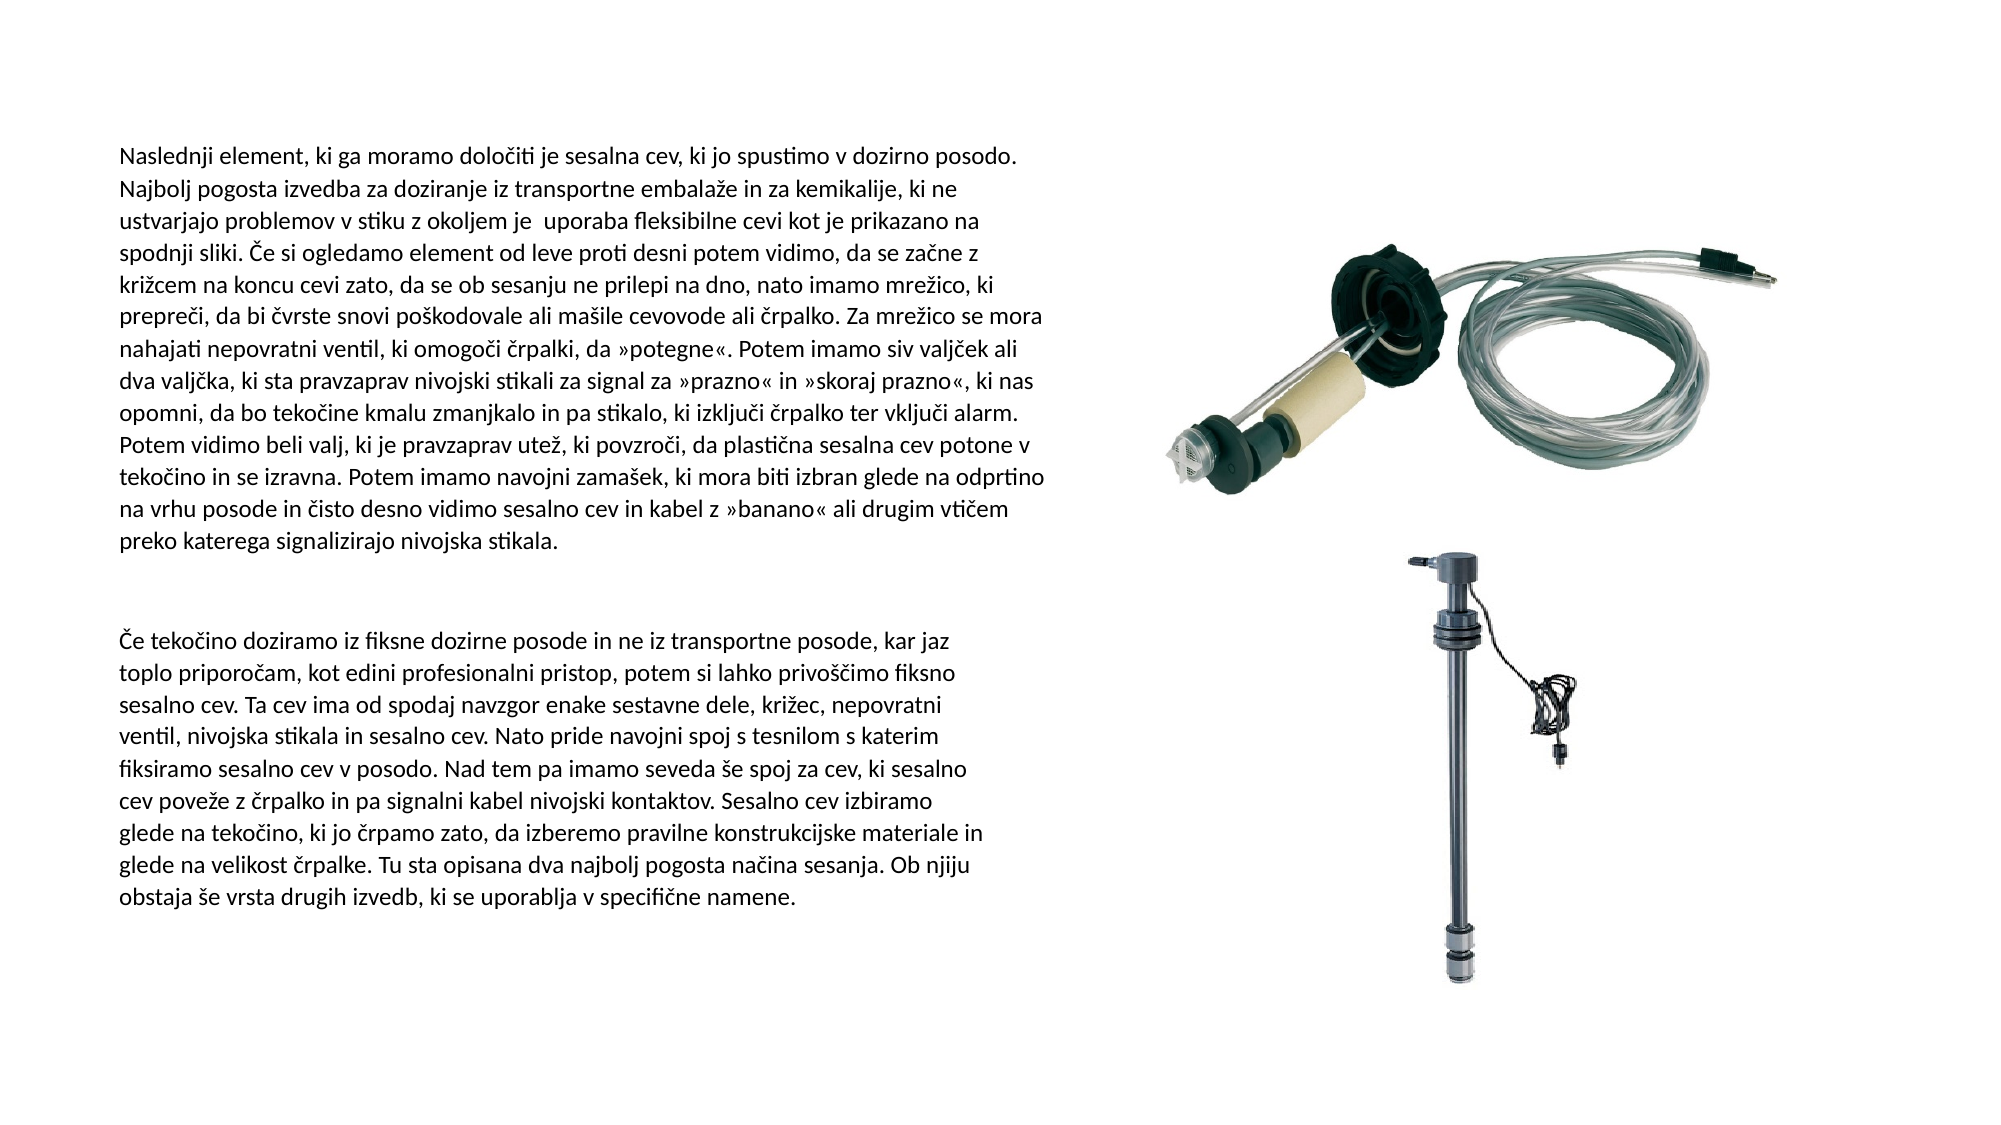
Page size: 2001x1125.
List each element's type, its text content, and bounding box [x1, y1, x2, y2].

text_box Naslednji element, ki ga moramo določiti je sesalna cev, ki jo spustimo v dozirno posodo. Najbolj pogosta izvedba za doziranje iz transportne embalaže in za kemikalije, ki ne ustvarjajo problemov v stiku z okoljem je uporaba fleksibilne cevi kot je prikazano na spodnji sliki. Če si ogledamo element od leve proti desni potem vidimo, da se začne z križcem na koncu cevi zato, da se ob sesanju ne prilepi na dno, nato imamo mrežico, ki prepreči, da bi čvrste snovi poškodovale ali mašile cevovode ali črpalko. Za mrežico se mora nahajati nepovratni ventil, ki omogoči črpalki, da »potegne«. Potem imamo siv valjček ali dva valjčka, ki sta pravzaprav nivojski stikali za signal za »prazno« in »skoraj prazno«, ki nas opomni, da bo tekočine kmalu zmanjkalo in pa stikalo, ki izključi črpalko ter vključi alarm. Potem vidimo beli valj, ki je pravzaprav utež, ki povzroči, da plastična sesalna cev potone v tekočino in se izravna. Potem imamo navojni zamašek, ki mora biti izbran glede na odprtino na vrhu posode in čisto desno vidimo sesalno cev in kabel z »banano« ali drugim vtičem preko katerega signalizirajo nivojska stikala. [104, 130, 1072, 562]
picture [1162, 210, 1818, 508]
text_box Če tekočino doziramo iz fiksne dozirne posode in ne iz transportne posode, kar jaz toplo priporočam, kot edini profesionalni pristop, potem si lahko privoščimo fiksno sesalno cev. Ta cev ima od spodaj navzgor enake sestavne dele, križec, nepovratni ventil, nivojska stikala in sesalno cev. Nato pride navojni spoj s tesnilom s katerim fiksiramo sesalno cev v posodo. Nad tem pa imamo seveda še spoj za cev, ki sesalno cev poveže z črpalko in pa signalni kabel nivojski kontaktov. Sesalno cev izbiramo glede na tekočino, ki jo črpamo zato, da izberemo pravilne konstrukcijske materiale in glede na velikost črpalke. Tu sta opisana dva najbolj pogosta načina sesanja. Ob njiju obstaja še vrsta drugih izvedb, ki se uporablja v specifične namene. [104, 614, 1011, 918]
picture [1378, 545, 1587, 990]
